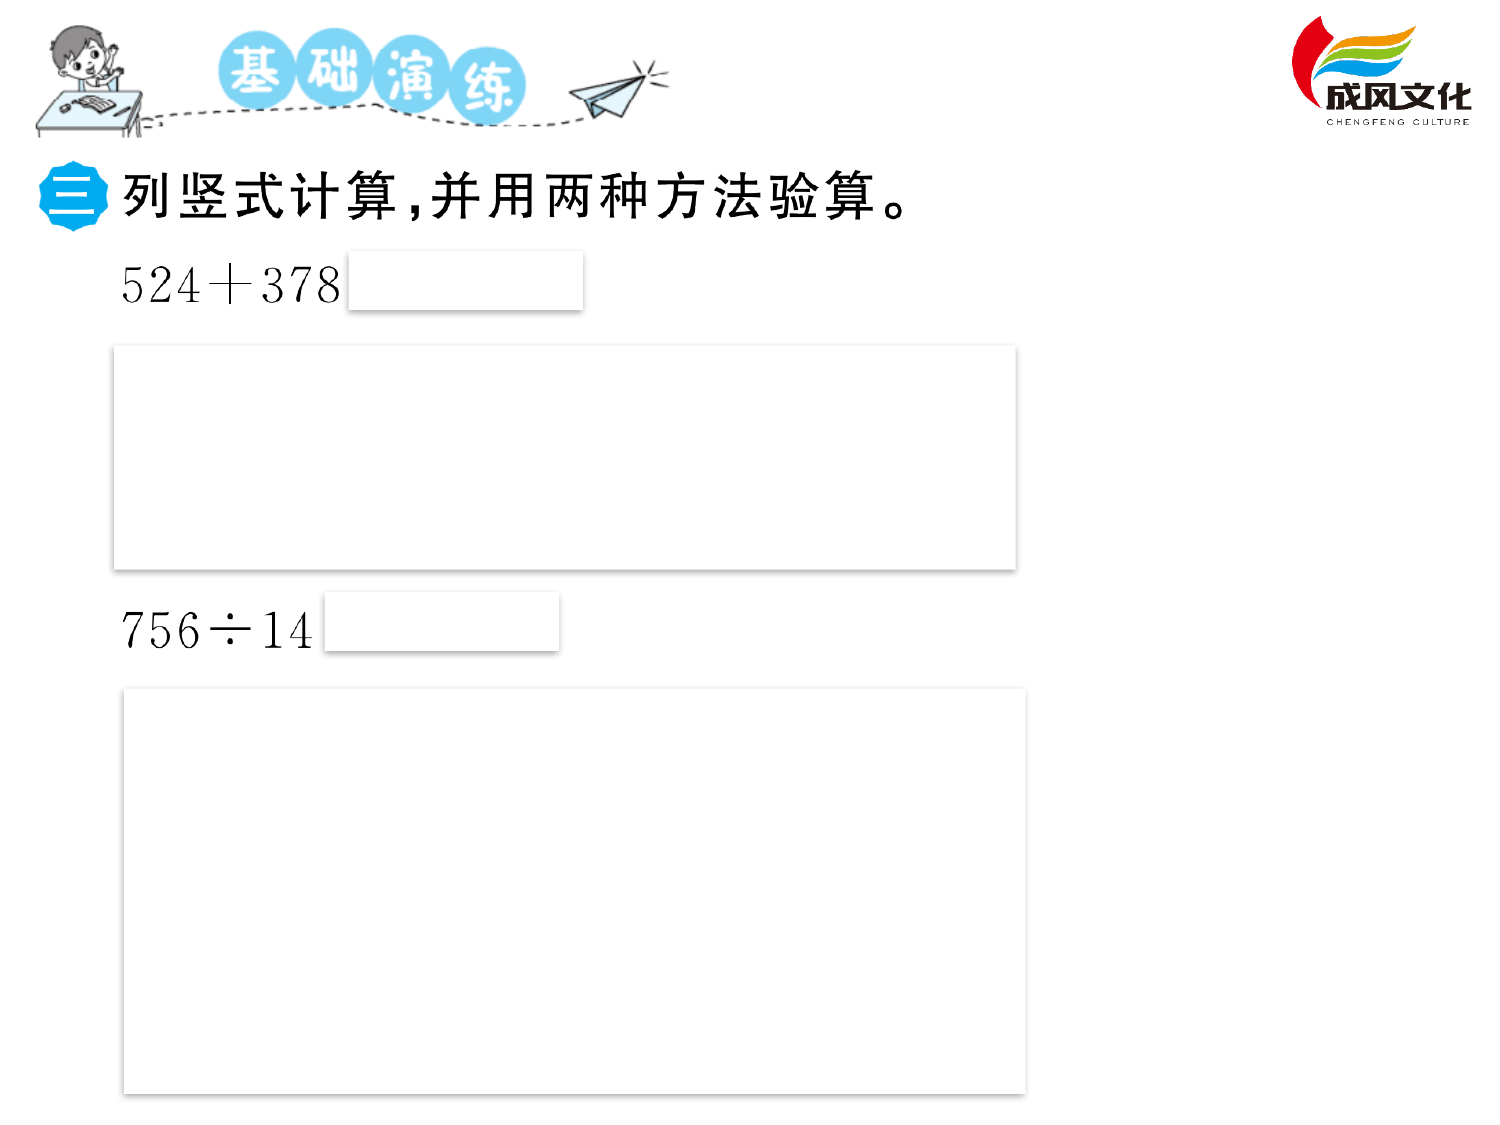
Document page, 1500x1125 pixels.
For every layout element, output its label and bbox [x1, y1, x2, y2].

picture [29, 10, 1134, 1095]
picture [1281, 0, 1489, 136]
